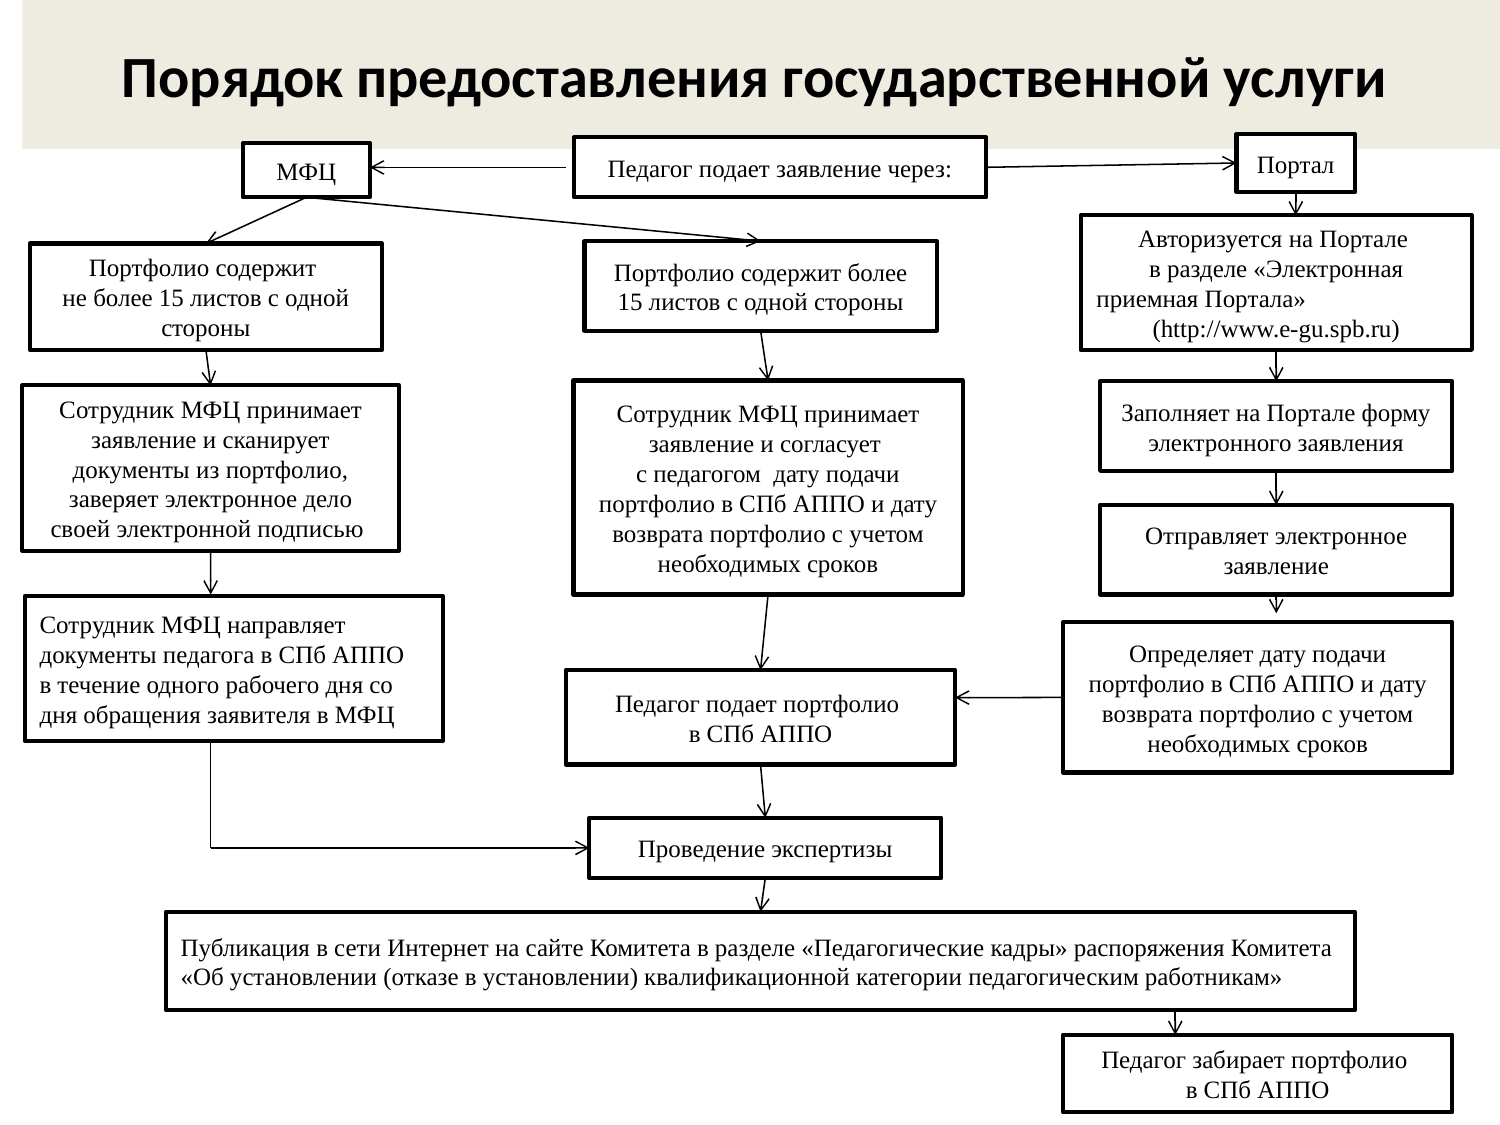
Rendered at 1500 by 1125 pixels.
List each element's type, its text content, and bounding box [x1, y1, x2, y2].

text_box Порядок предоставления государственной услуги [22, 0, 1500, 149]
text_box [985, 162, 1237, 168]
text_box Сотрудник МФЦ направляет документы педагога в СПб АППО в течение одного рабочего дня со дня обращения заявителя в МФЦ [23, 594, 445, 743]
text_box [760, 594, 769, 671]
text_box Педагог подает заявление через: [572, 135, 988, 199]
text_box Проведение экспертизы [587, 816, 943, 880]
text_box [205, 197, 304, 244]
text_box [205, 349, 211, 386]
text_box Сотрудник МФЦ принимает заявление и сканирует документы из портфолио, заверяет электронное дело своей электронной подписью [20, 383, 401, 553]
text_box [760, 877, 766, 912]
text_box Авторизуется на Портале в разделе «Электронная приемная Портала» (http://www.e-gu.spb.ru) [1079, 213, 1474, 352]
text_box Педагог забирает портфолио в СПб АППО [1061, 1033, 1454, 1114]
text_box Отправляет электронное заявление [1098, 503, 1454, 597]
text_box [306, 197, 761, 242]
text_box Определяет дату подачи портфолио в СПб АППО и дату возврата портфолио с учетом необходимых сроков [1061, 620, 1454, 775]
text_box Портфолио содержит не более 15 листов с одной стороны [28, 241, 384, 352]
text_box Педагог подает портфолио в СПб АППО [564, 668, 957, 767]
text_box Заполняет на Портале форму электронного заявления [1098, 379, 1454, 473]
text_box Портал [1234, 132, 1357, 194]
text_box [760, 764, 766, 818]
text_box МФЦ [241, 141, 372, 195]
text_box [760, 330, 769, 381]
text_box Сотрудник МФЦ принимает заявление и согласует с педагогом дату подачи портфолио в СПб АППО и дату возврата портфолио с учетом необходимых сроков [571, 378, 965, 597]
text_box Портфолио содержит более 15 листов с одной стороны [582, 239, 939, 333]
text_box Публикация в сети Интернет на сайте Комитета в разделе «Педагогические кадры» распоряжения Комитета «Об установлении (отказе в установлении) квалификационной категории педагогическим работникам» [164, 910, 1357, 1012]
